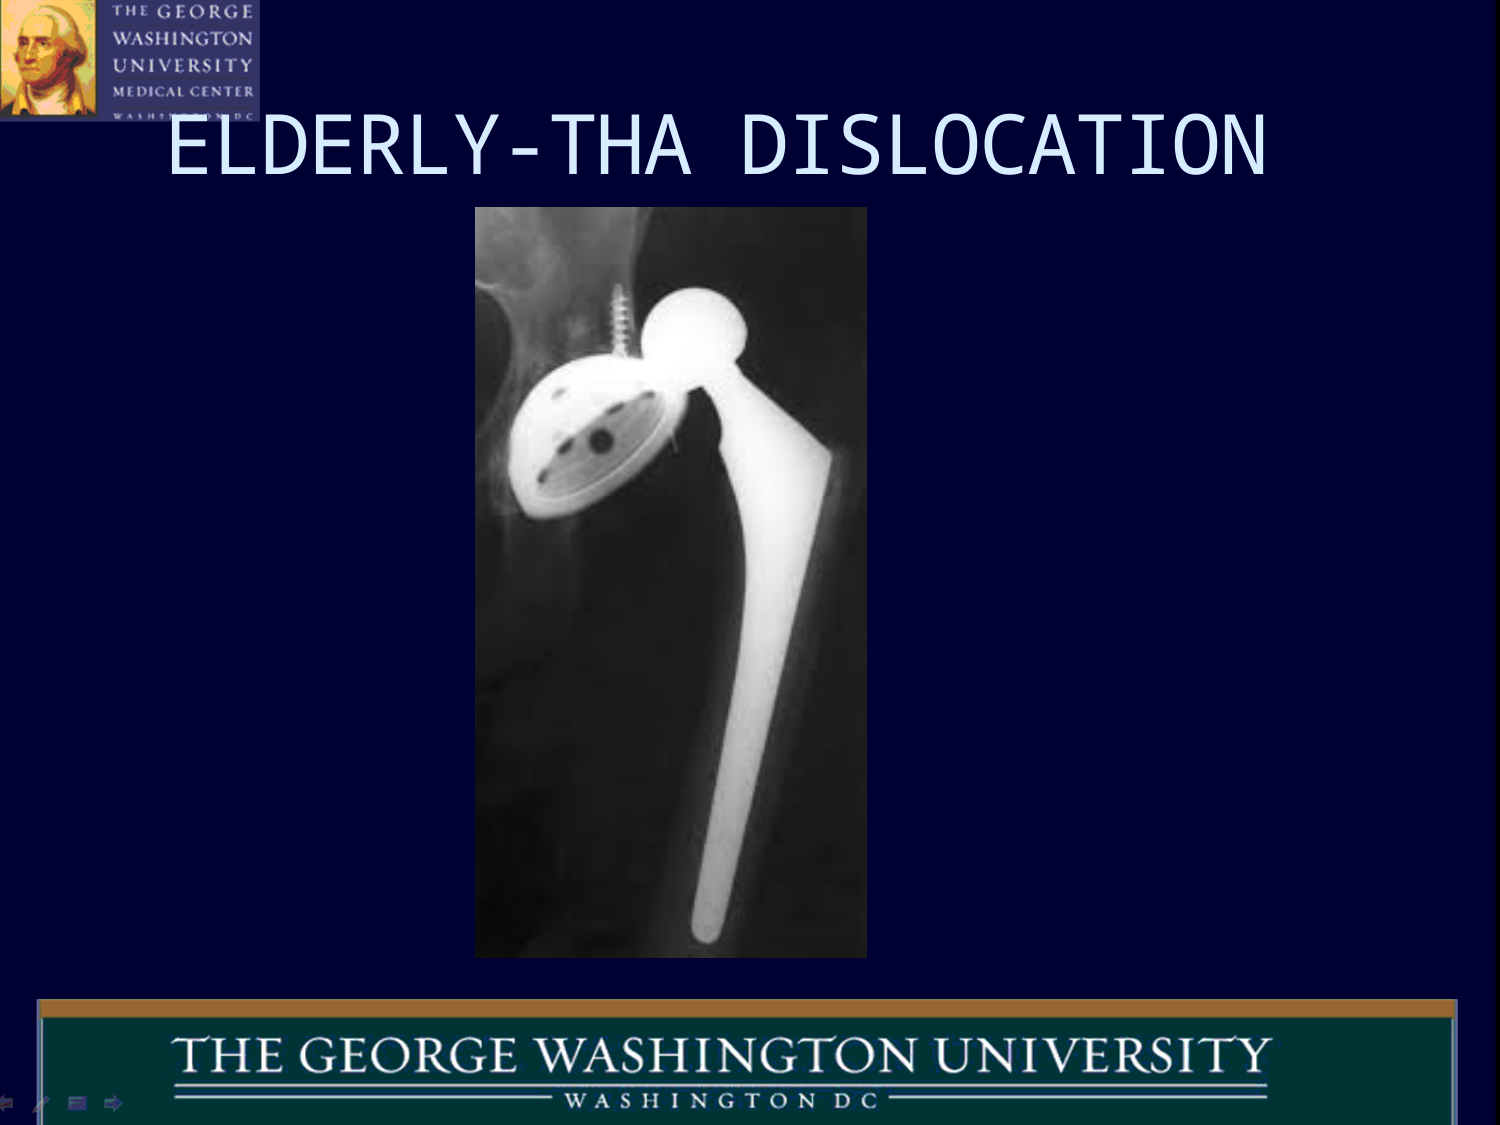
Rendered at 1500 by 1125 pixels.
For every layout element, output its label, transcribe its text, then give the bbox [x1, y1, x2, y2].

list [32, 207, 1309, 959]
title ELDERLY-THA DISLOCATION [150, 83, 1425, 234]
picture [0, 0, 1500, 1125]
